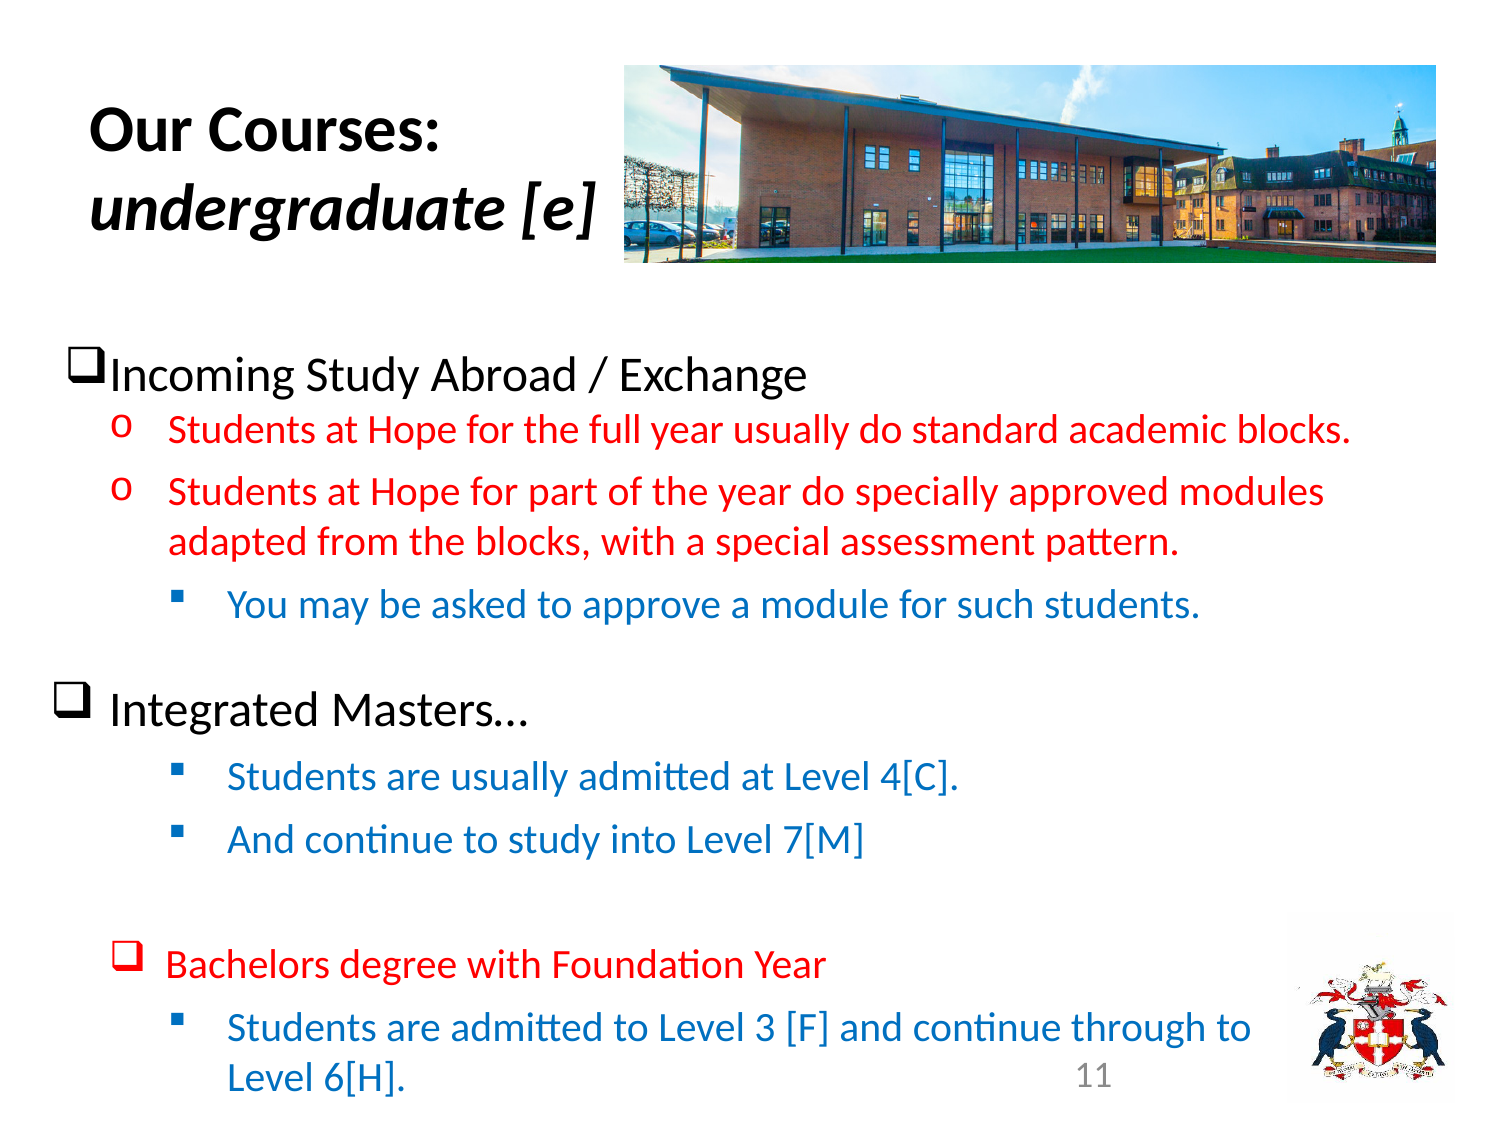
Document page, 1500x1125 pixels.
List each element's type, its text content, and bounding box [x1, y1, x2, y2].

text_box Incoming Study Abroad / Exchange Students at Hope for the full year usually do standard academic blocks. Students at Hope for part of the year do specially approved modules adapted from the blocks, with a special assessment pattern. You may be asked to approve a module for such students. Integrated Masters… Students are usually admitted at Level 4[C]. And continue to study into Level 7[M] Bachelors degree with Foundation Year Students are admitted to Level 3 [F] and continue through to Level 6[H]. [50, 341, 1450, 1100]
title Our Courses: undergraduate [e] [87, 70, 624, 259]
slide_number 11 [1059, 1042, 1397, 1103]
picture [624, 65, 1436, 263]
